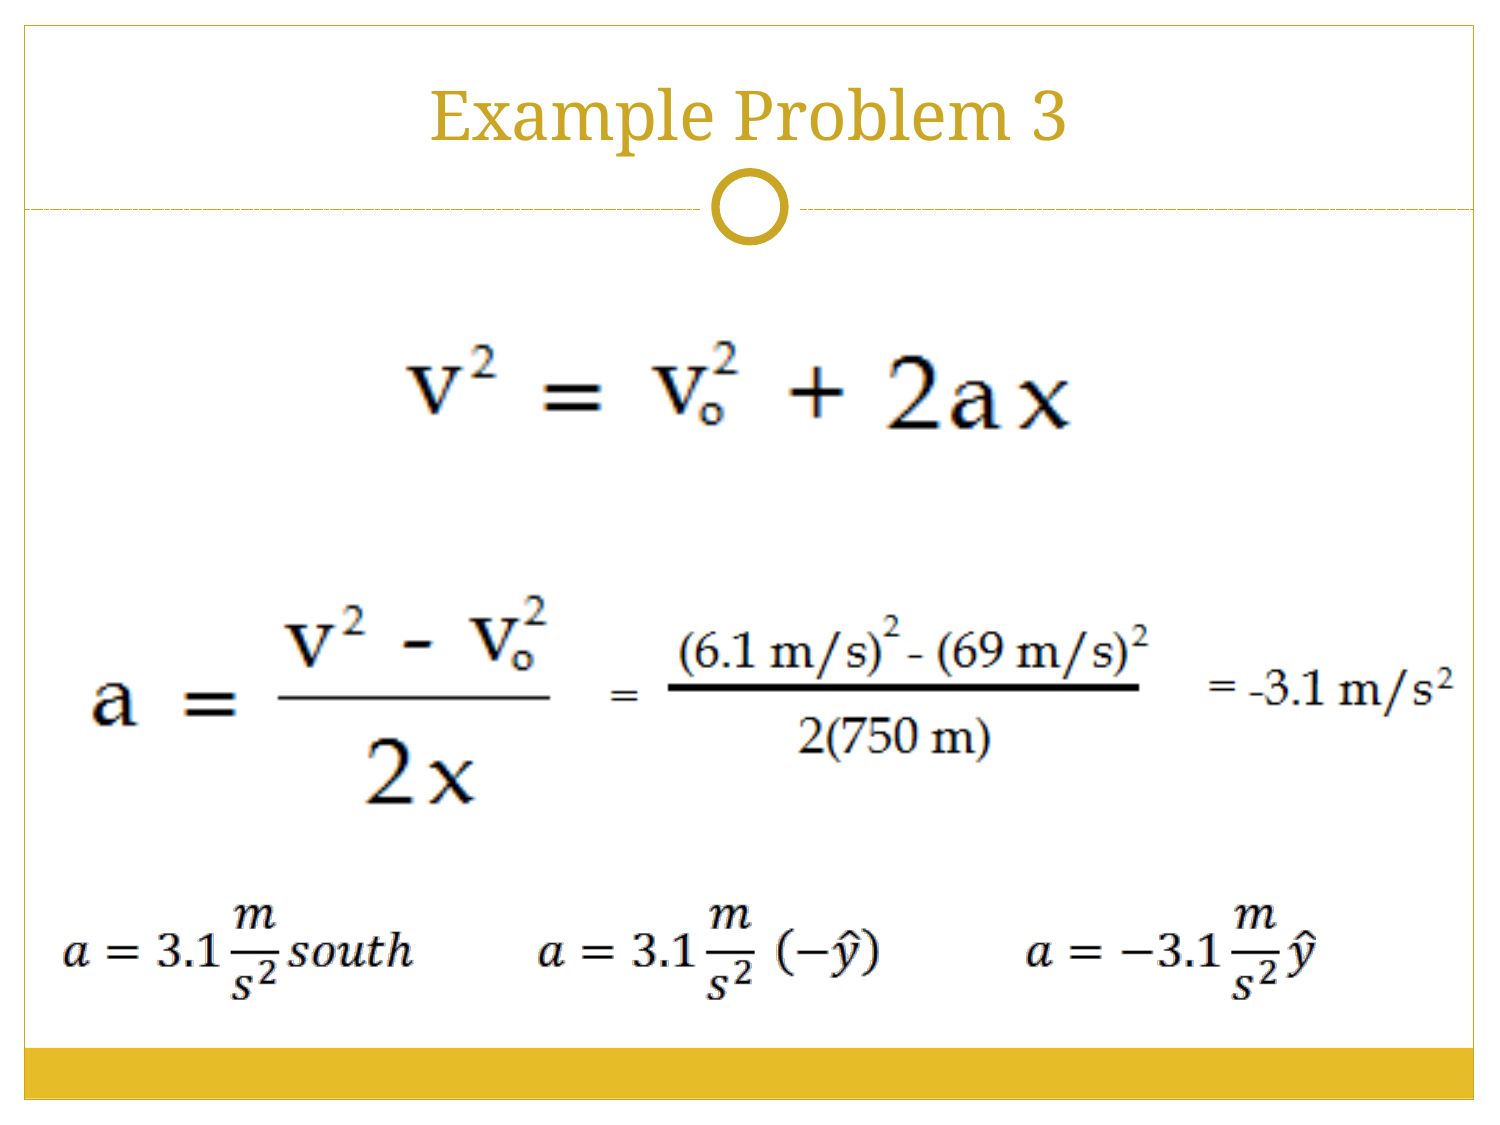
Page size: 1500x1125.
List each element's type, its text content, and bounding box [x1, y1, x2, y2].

picture [599, 599, 1154, 776]
picture [375, 299, 1119, 488]
picture [62, 899, 415, 1012]
picture [1187, 649, 1469, 729]
picture [74, 574, 590, 851]
picture [537, 899, 882, 1012]
title Example Problem 3 [48, 36, 1450, 163]
picture [1024, 899, 1316, 1012]
